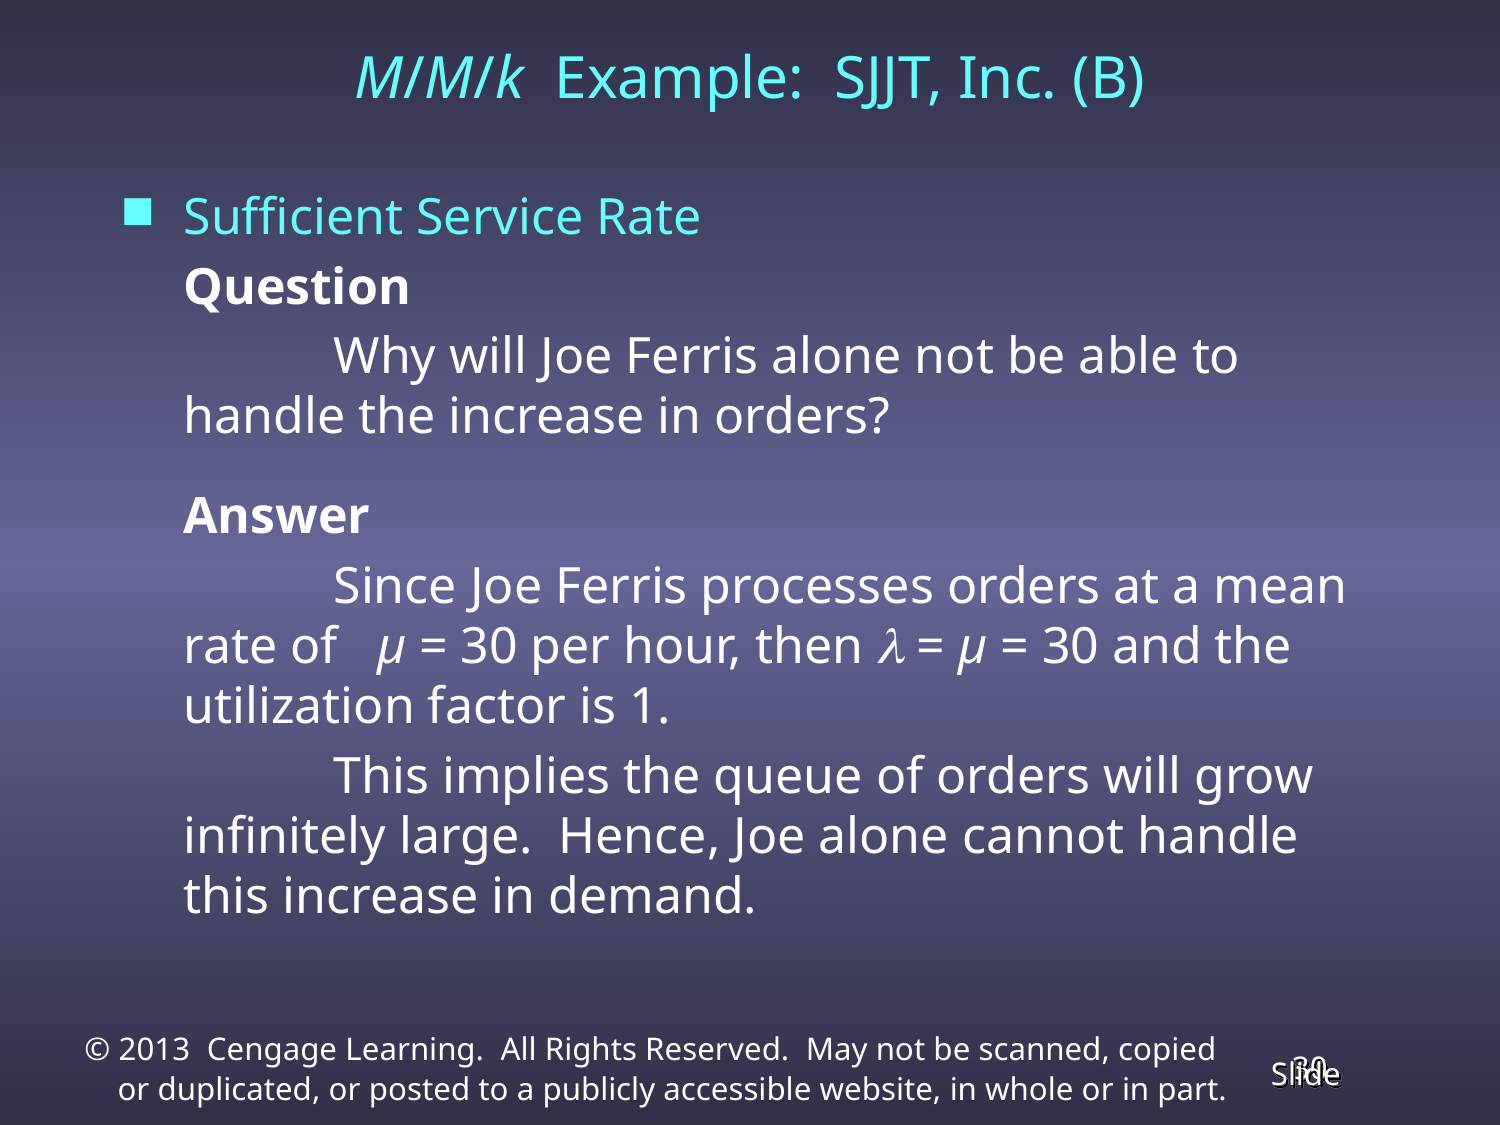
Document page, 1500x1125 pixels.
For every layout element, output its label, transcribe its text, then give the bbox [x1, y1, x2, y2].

title M/M/k Example: SJJT, Inc. (B) [111, 8, 1388, 143]
list Sufficient Service Rate Question Why will Joe Ferris alone not be able to handle the increase in orders? Answer Since Joe Ferris processes orders at a mean rate of µ = 30 per hour, then  = µ = 30 and the utilization factor is 1. This implies the queue of orders will grow infinitely large. Hence, Joe alone cannot handle this increase in demand. [111, 176, 1403, 942]
